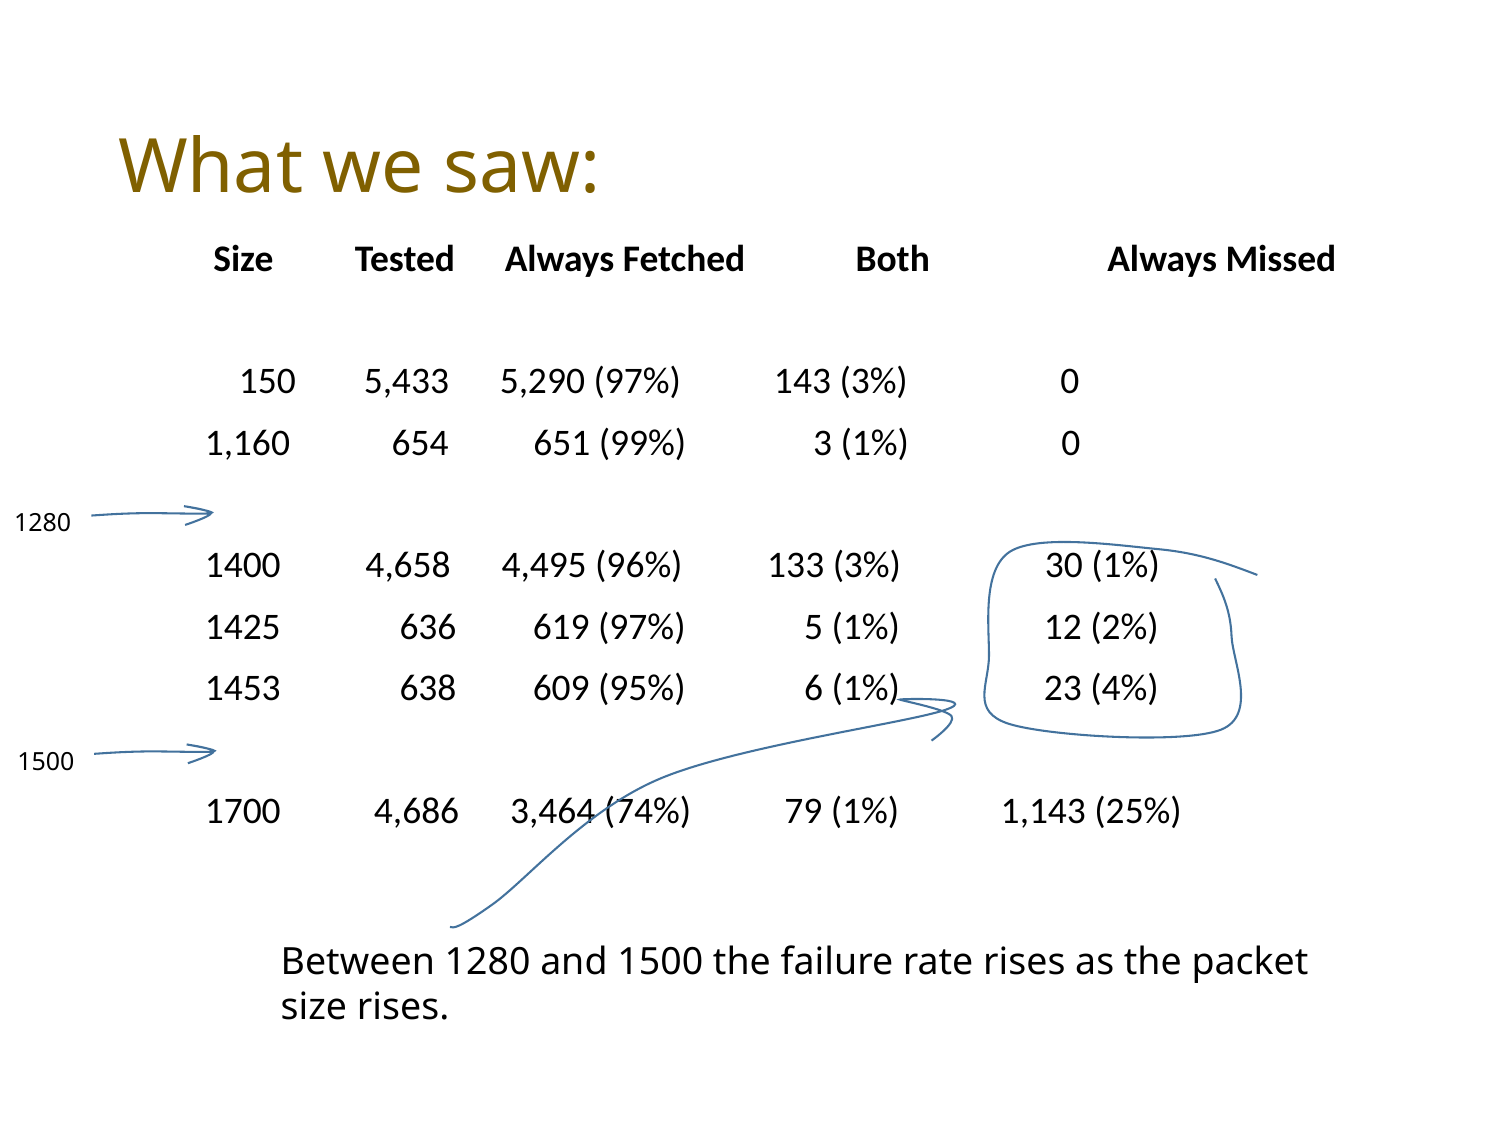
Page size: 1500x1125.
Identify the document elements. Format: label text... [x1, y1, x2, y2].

text_box [449, 697, 957, 929]
title What we saw: [103, 59, 1397, 278]
text_box Between 1280 and 1500 the failure rate rises as the packet size rises. [265, 929, 1377, 1035]
text_box [94, 743, 217, 765]
text_box 1500 [2, 737, 90, 783]
list Size Tested Always Fetched Both Always Missed 150 5,433 5,290 (97%) 143 (3%) 0 1,160 654 651 (99%) 3 (1%) 0 1400 4,658 4,495 (96%) 133 (3%) 30 (1%) 1425 636 619 (97%) 5 (1%) 12 (2%) 1453 638 609 (95%) 6 (1%) 23 (4%) 1700 4,686 3,464 (74%) 79 (1%) 1,143 (25%) [189, 231, 1397, 946]
text_box [983, 540, 1258, 739]
text_box [91, 505, 214, 526]
text_box 1280 [0, 499, 87, 544]
